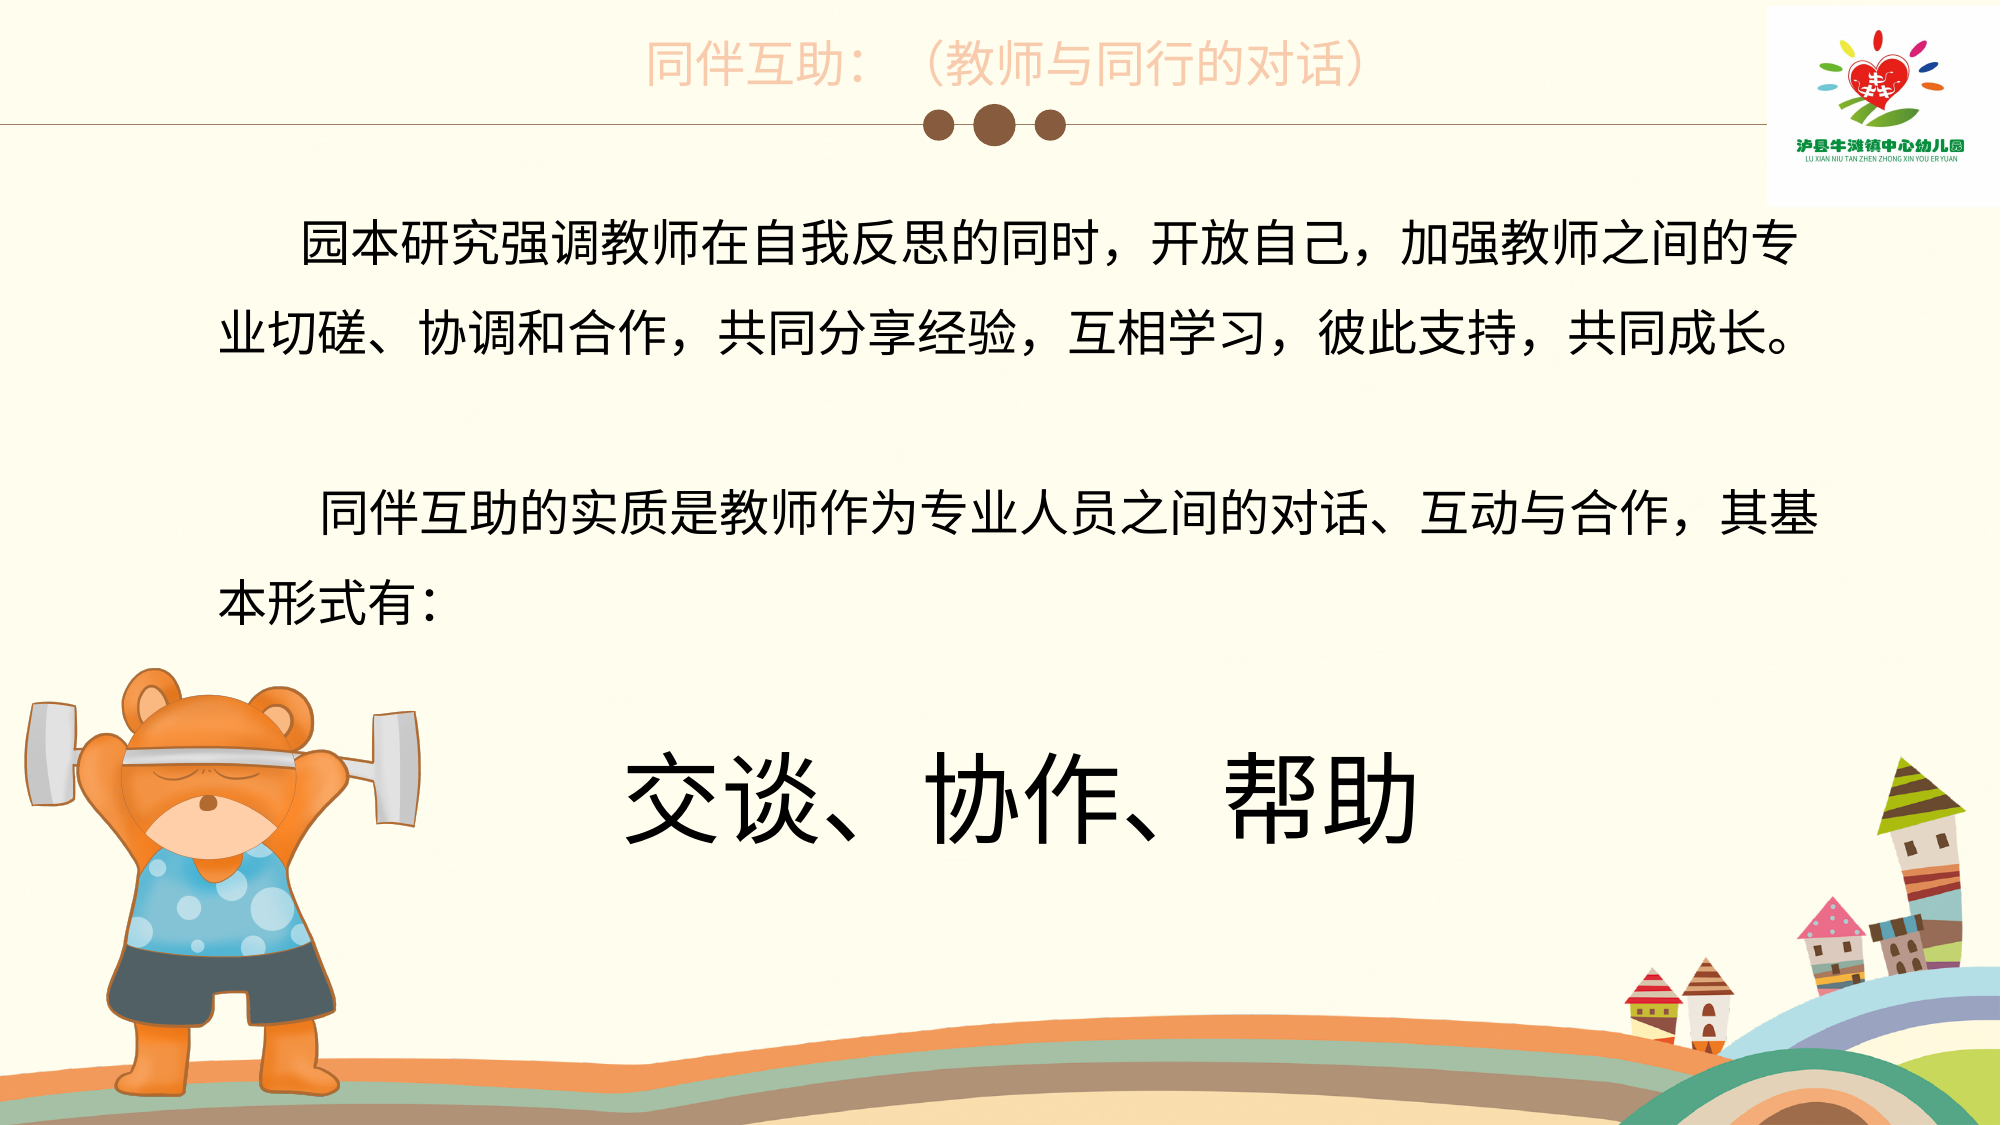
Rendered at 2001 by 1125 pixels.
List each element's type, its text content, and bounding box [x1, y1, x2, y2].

picture [0, 0, 2000, 1125]
text_box 同伴互助：（教师与同行的对话） [631, 25, 1412, 160]
text_box 园本研究强调教师在自我反思的同时，开放自己，加强教师之间的专业切磋、协调和合作，共同分享经验，互相学习，彼此支持，共同成长。 同伴互助的实质是教师作为专业人员之间的对话、互动与合作，其基本形式有： 交谈、协作、帮助 [202, 173, 1840, 964]
